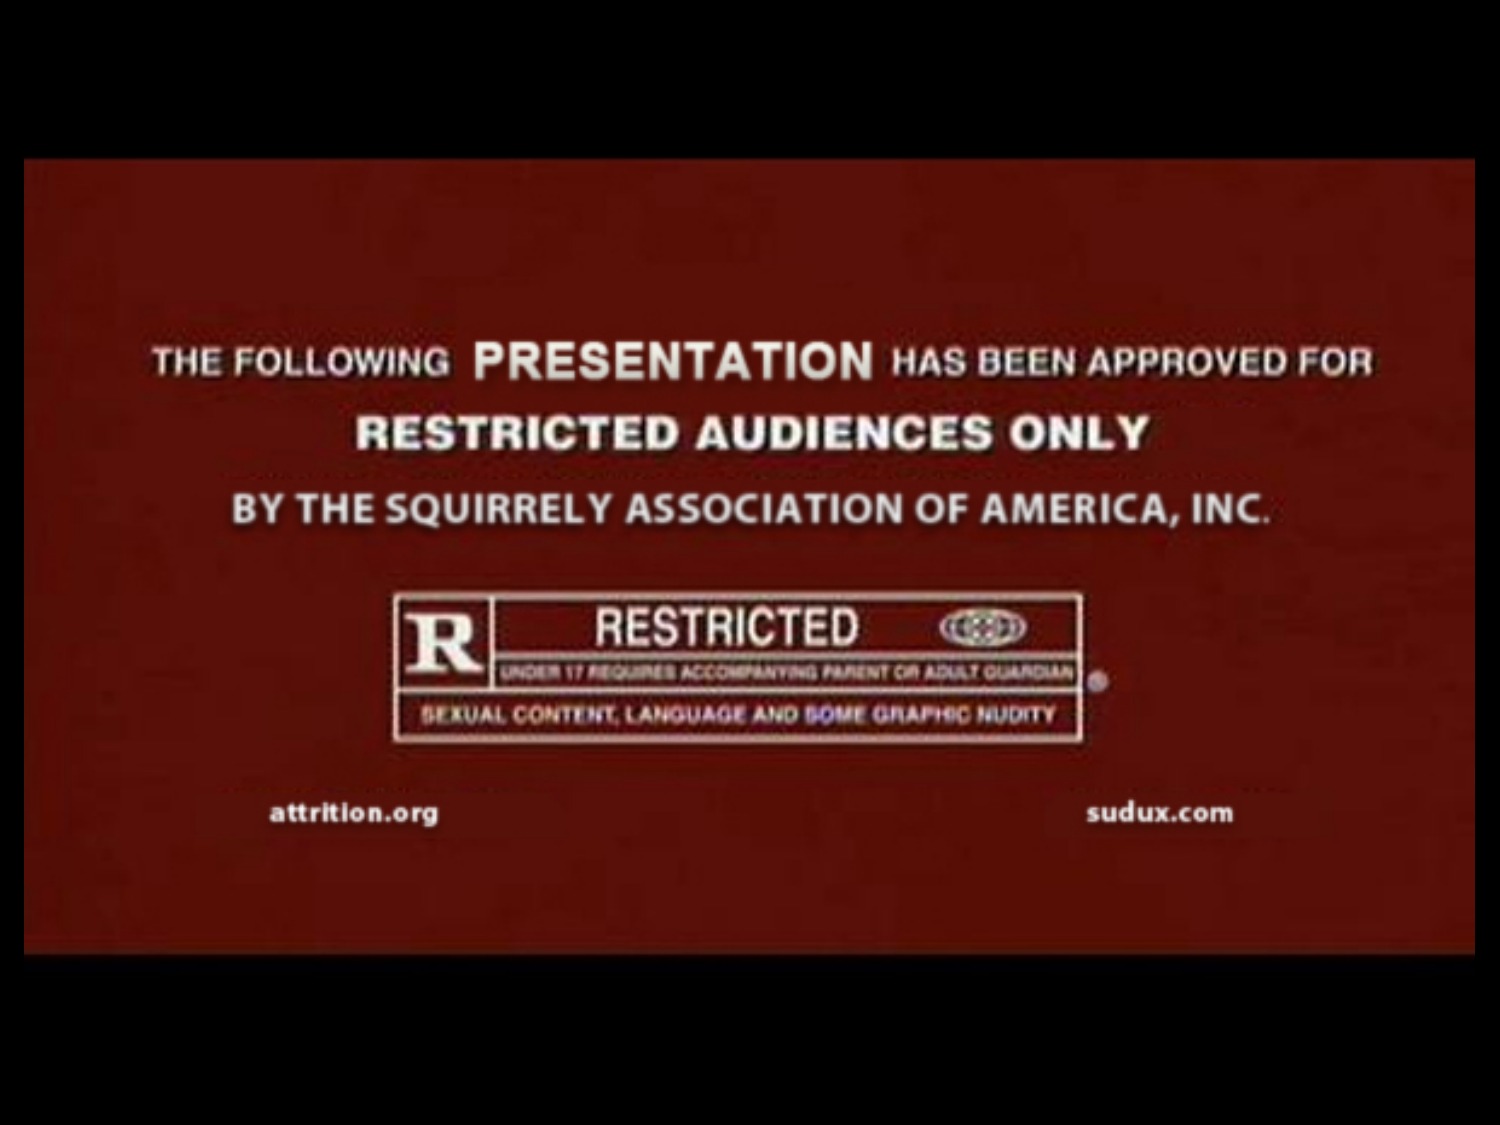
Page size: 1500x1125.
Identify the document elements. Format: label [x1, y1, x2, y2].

picture [24, 99, 1476, 1026]
